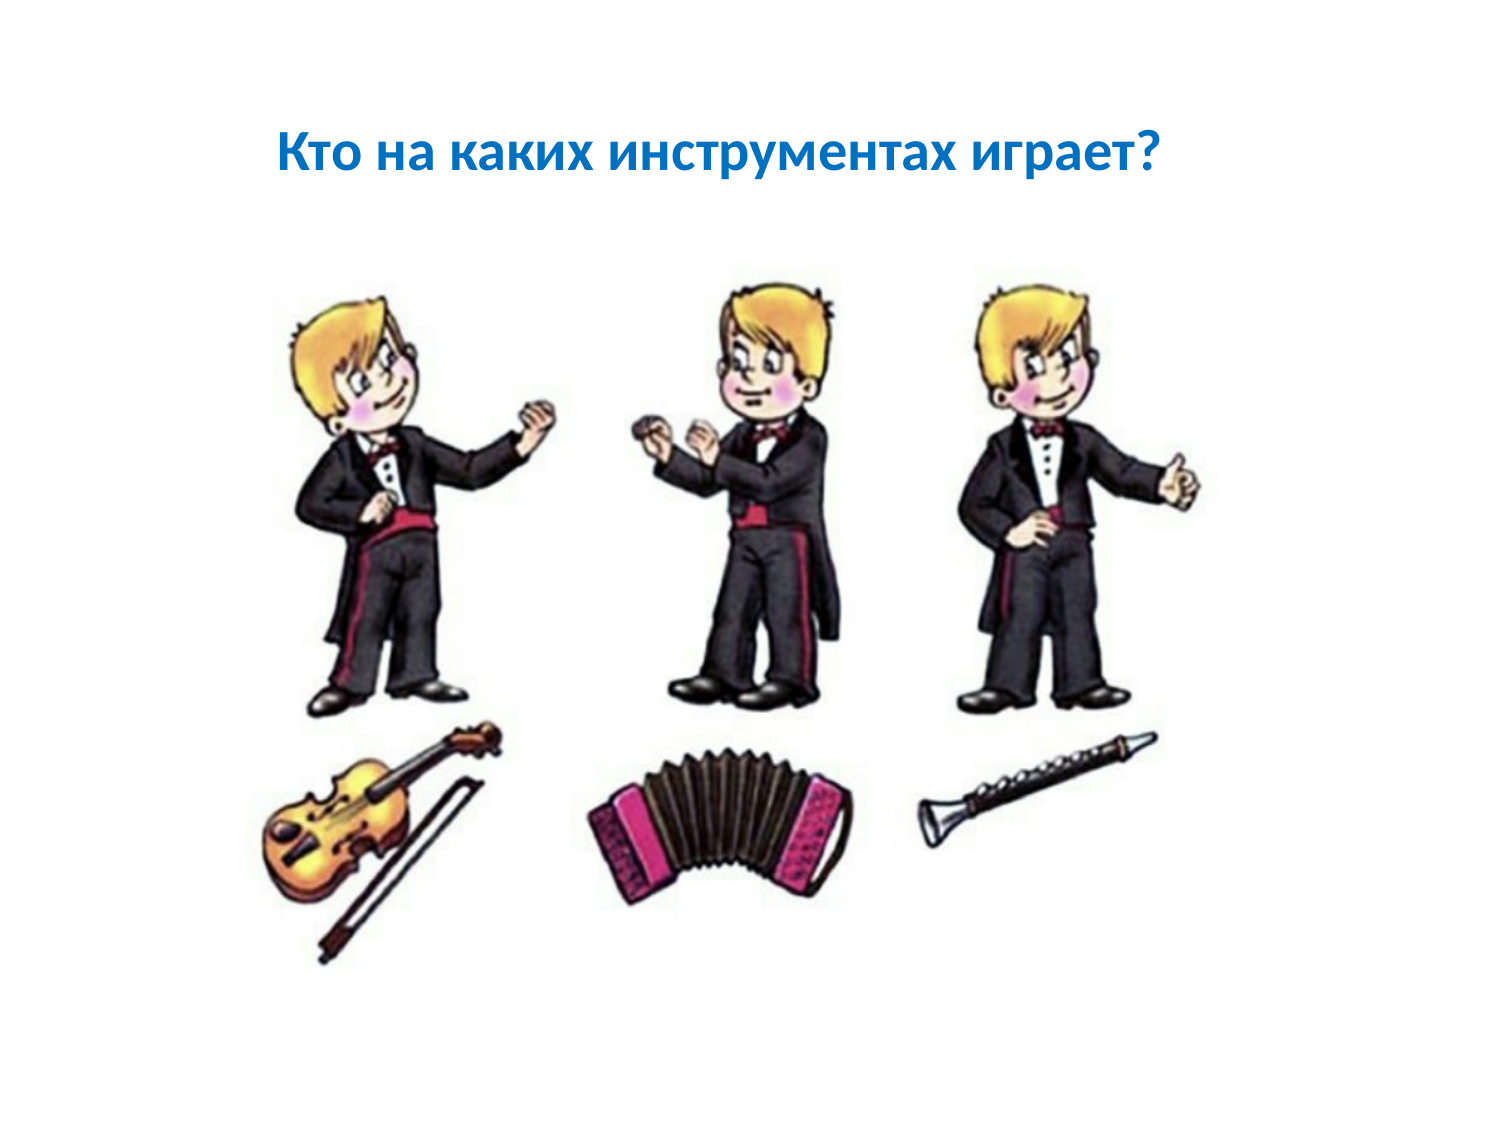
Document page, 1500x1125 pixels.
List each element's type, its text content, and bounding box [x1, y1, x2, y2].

picture [201, 254, 1261, 1007]
text_box Кто на каких инструментах играет? [262, 104, 1189, 190]
